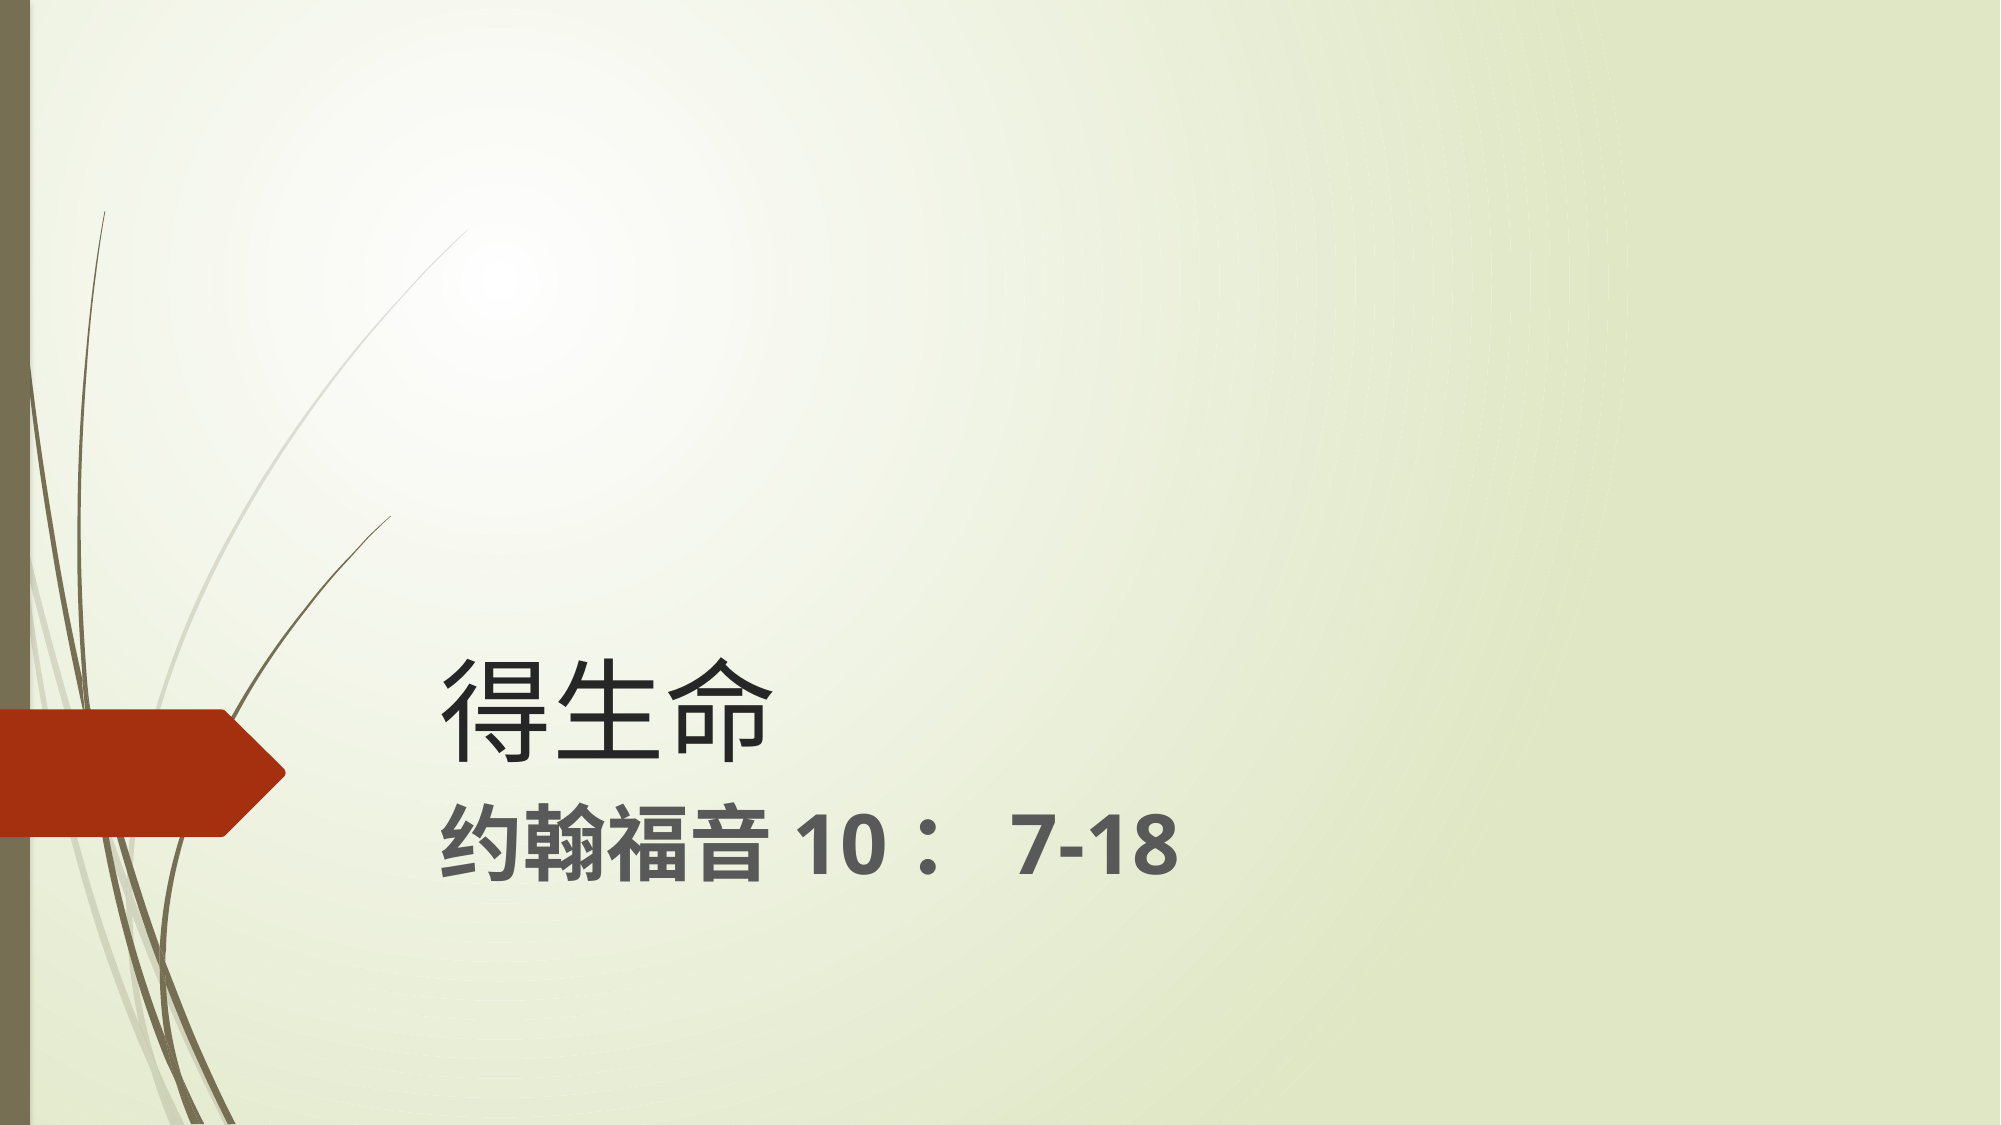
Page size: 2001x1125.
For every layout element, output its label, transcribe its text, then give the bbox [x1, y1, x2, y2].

title 得生命 [424, 412, 1888, 783]
subtitle 约翰福音10：7-18 [424, 783, 1888, 969]
